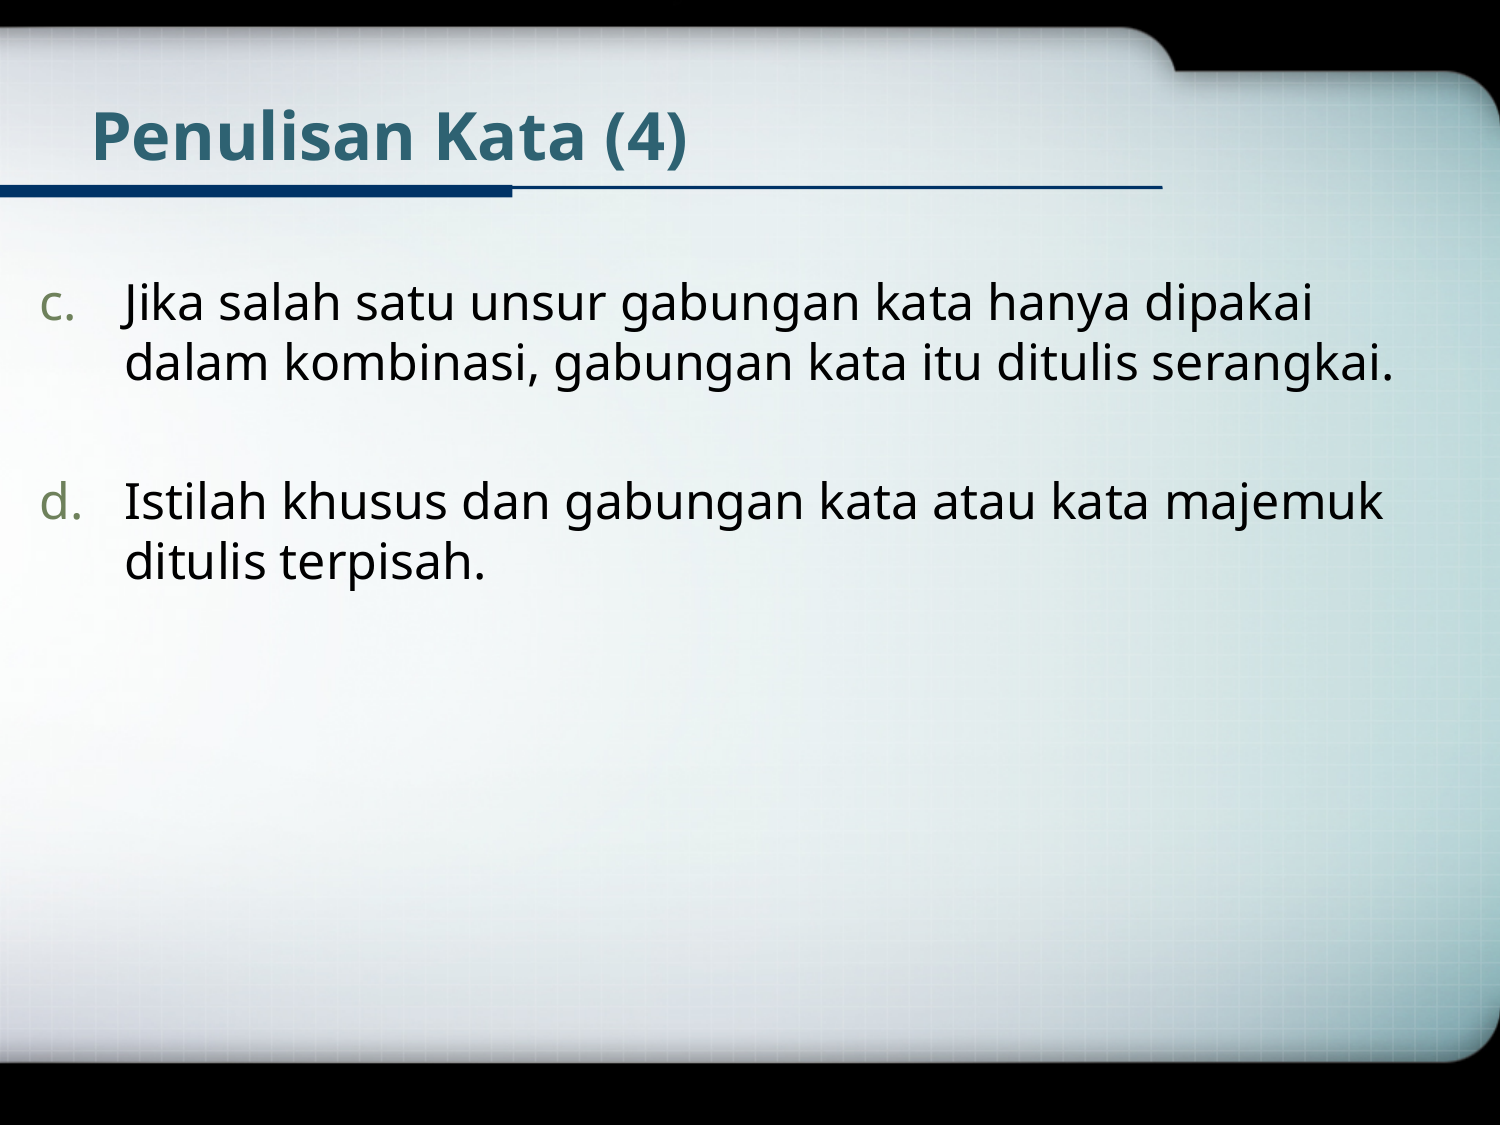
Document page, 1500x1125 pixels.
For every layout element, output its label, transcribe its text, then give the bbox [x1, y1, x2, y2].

title Penulisan Kata (4) [74, 87, 1338, 181]
picture [0, 0, 1500, 1125]
list Jika salah satu unsur gabungan kata hanya dipakai dalam kombinasi, gabungan kata itu ditulis serangkai. Istilah khusus dan gabungan kata atau kata majemuk ditulis terpisah. [24, 262, 1488, 977]
